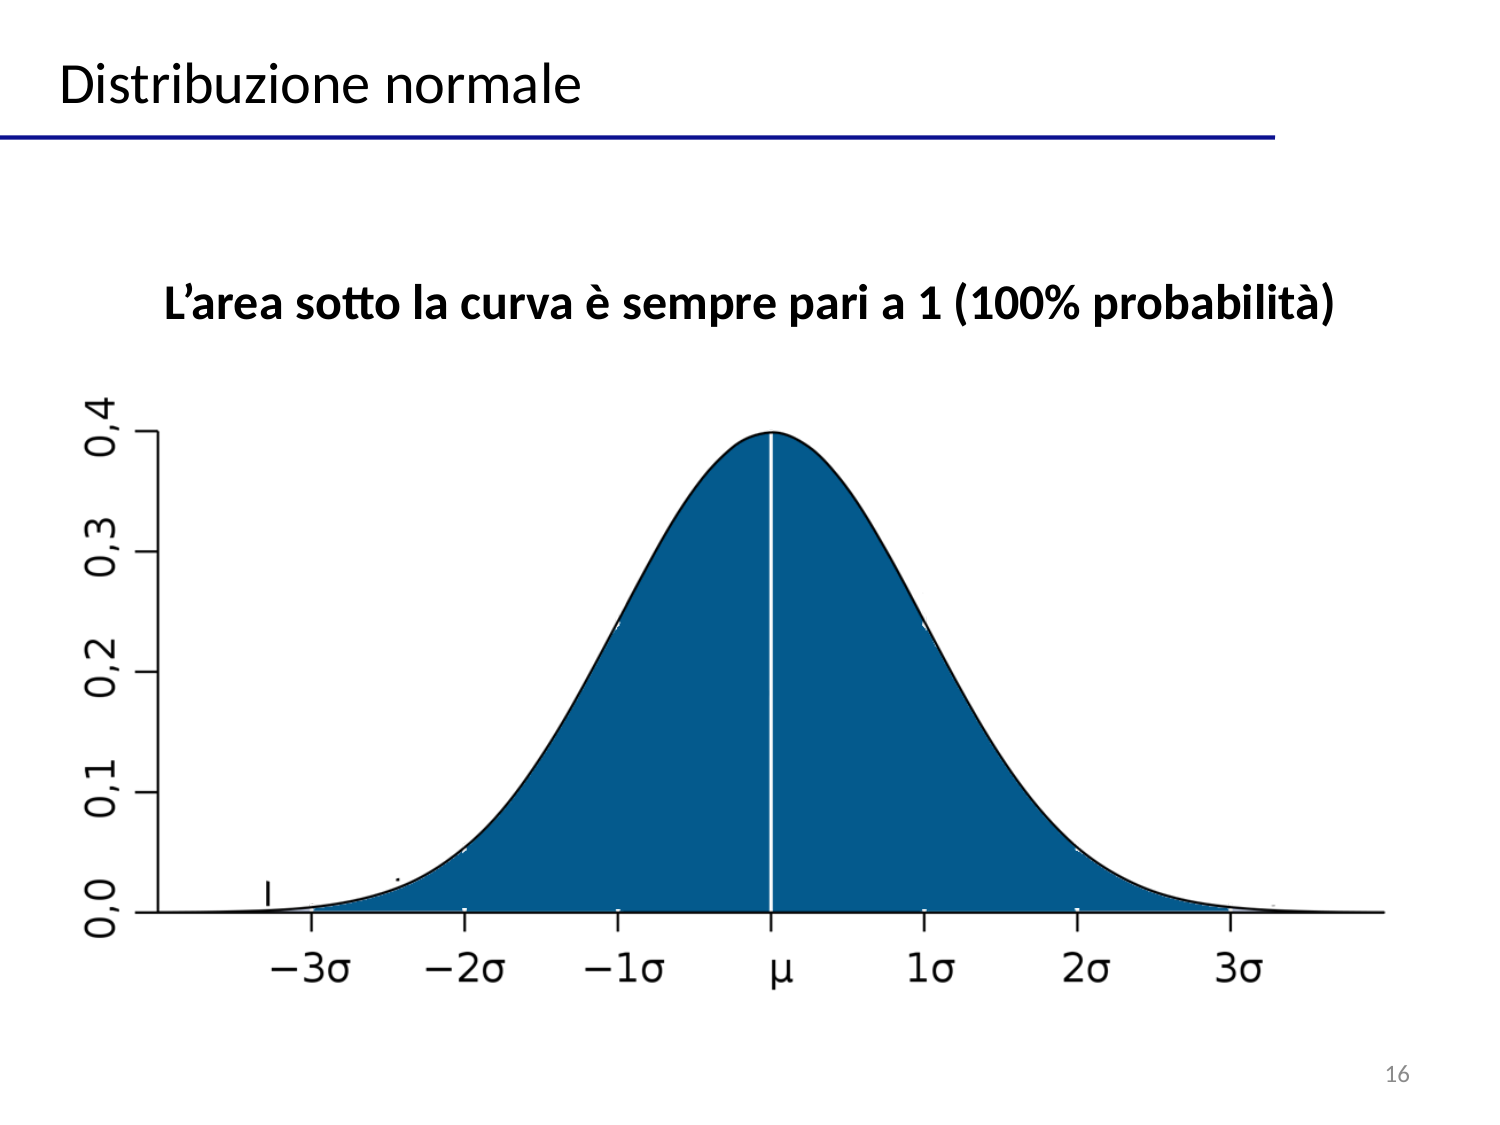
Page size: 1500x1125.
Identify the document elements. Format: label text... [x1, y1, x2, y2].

text_box L’area sotto la curva è sempre pari a 1 (100% probabilità) [150, 262, 1450, 338]
text_box Distribuzione normale [44, 37, 598, 123]
slide_number 16 [1074, 1042, 1425, 1103]
picture [62, 362, 1398, 1032]
